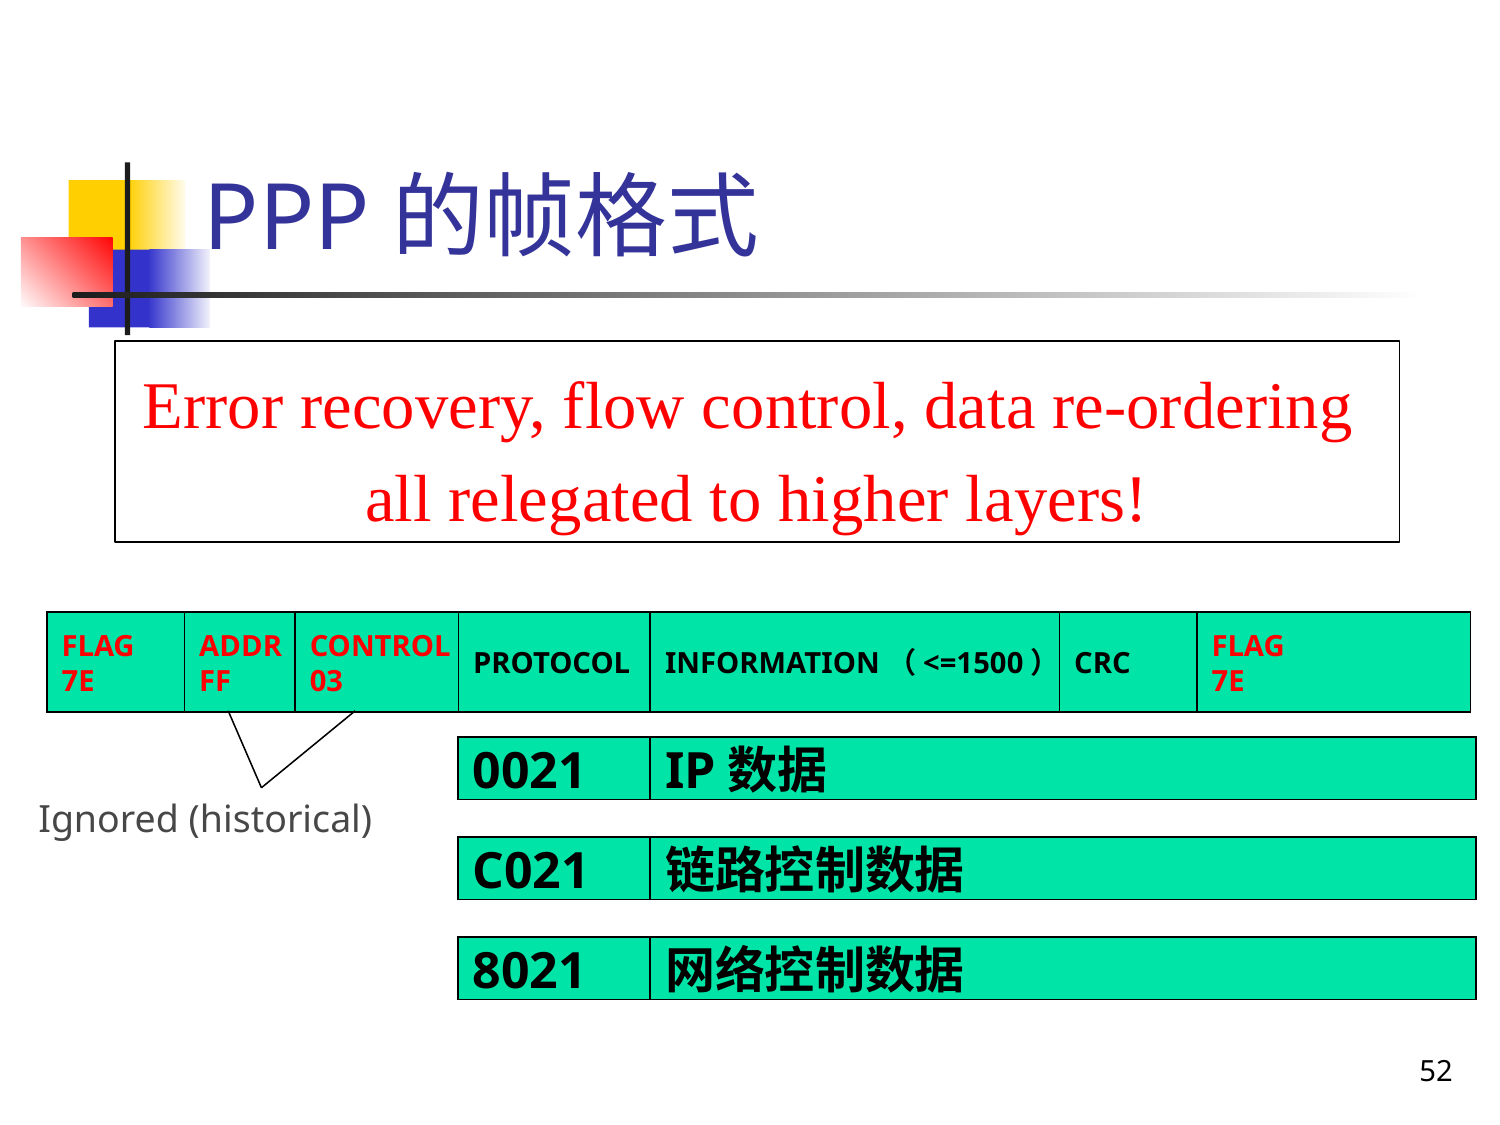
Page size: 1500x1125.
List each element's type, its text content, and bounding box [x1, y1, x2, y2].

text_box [227, 710, 260, 788]
text_box CONTROL 03 [294, 612, 458, 712]
text_box Error recovery, flow control, data re-ordering all relegated to higher layers! [114, 341, 1400, 542]
text_box Ignored (historical) [23, 787, 500, 848]
text_box CRC [1059, 612, 1196, 712]
text_box C021 [458, 836, 650, 900]
text_box 链路控制数据 [650, 836, 1477, 900]
text_box 0021 [458, 737, 650, 800]
text_box FLAG 7E [1196, 612, 1471, 712]
text_box ADDR FF [184, 612, 294, 712]
text_box FLAG 7E [46, 612, 184, 712]
text_box PROTOCOL [458, 612, 650, 712]
title PPP的帧格式 [188, 35, 1468, 275]
slide_number 52 [1154, 1023, 1468, 1100]
text_box 8021 [458, 936, 650, 1000]
text_box INFORMATION（<=1500） [650, 612, 1059, 712]
text_box 网络控制数据 [650, 936, 1477, 1000]
text_box IP数据 [650, 737, 1477, 800]
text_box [261, 710, 356, 788]
